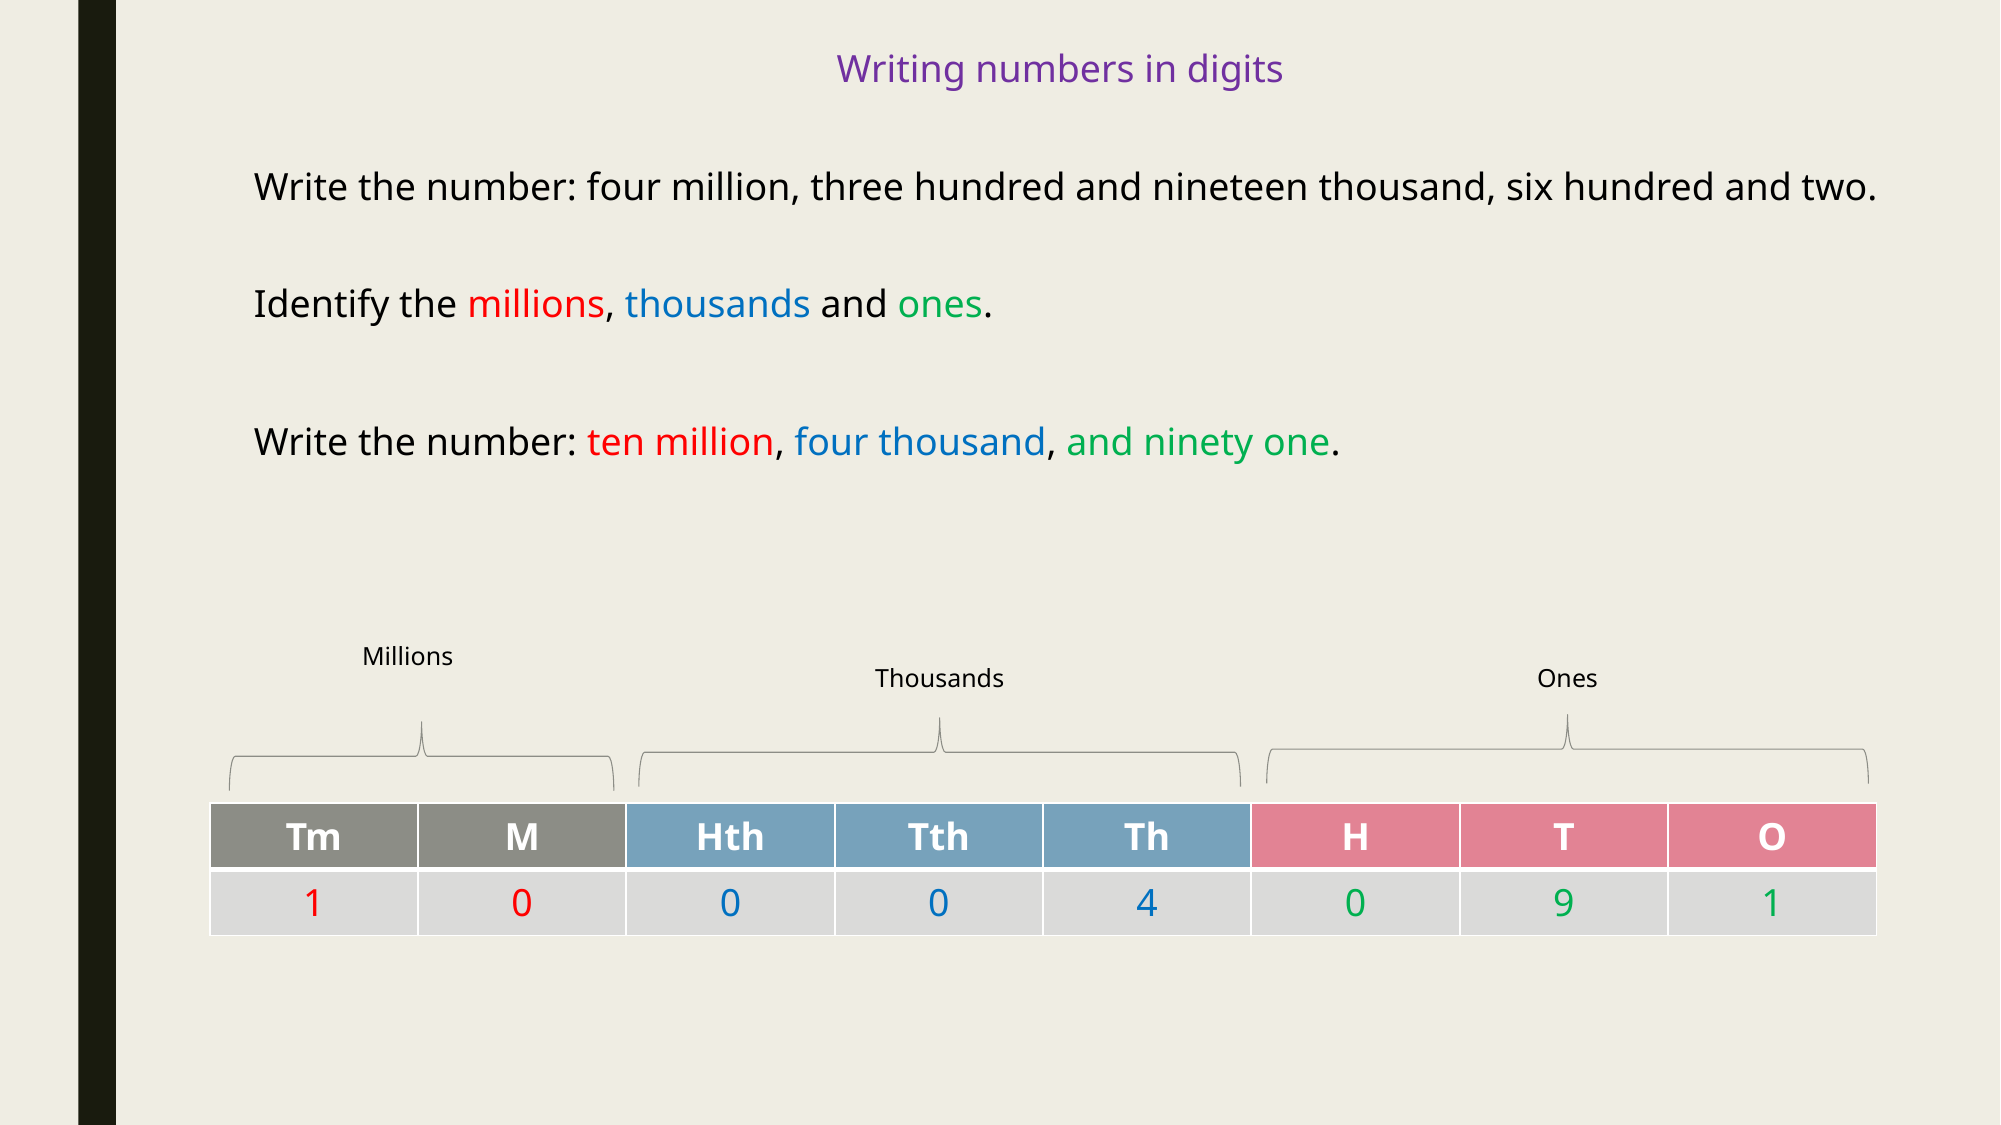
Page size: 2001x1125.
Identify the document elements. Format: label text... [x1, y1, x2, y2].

table_cell 1 [1669, 872, 1876, 935]
text_box Write the number: ten million, four thousand, and ninety one. [239, 410, 1932, 471]
text_box Millions [239, 632, 577, 678]
table_header O [1669, 804, 1876, 867]
text_box Identify the millions, thousands and ones. [239, 272, 1932, 332]
table_header Tm [211, 804, 417, 867]
table_header Hth [627, 804, 834, 867]
text_box [228, 721, 615, 791]
table_cell 0 [1252, 872, 1459, 935]
table_header M [419, 804, 625, 867]
table_cell 4 [1044, 872, 1250, 935]
text_box Thousands [771, 655, 1109, 701]
table_cell 1 [211, 872, 417, 935]
text_box Write the number: four million, three hundred and nineteen thousand, six hundred and two. [239, 155, 1932, 215]
table_header H [1252, 804, 1459, 867]
table_header Th [1044, 804, 1250, 867]
table_cell 0 [627, 872, 834, 935]
table_header T [1461, 804, 1667, 867]
table_cell 9 [1461, 872, 1667, 935]
table_cell 0 [836, 872, 1042, 935]
text_box Writing numbers in digits [311, 38, 1819, 98]
table_header Tth [836, 804, 1042, 867]
text_box [1266, 714, 1869, 784]
text_box [638, 717, 1242, 787]
table_cell 0 [419, 872, 625, 935]
text_box Ones [1398, 655, 1737, 701]
